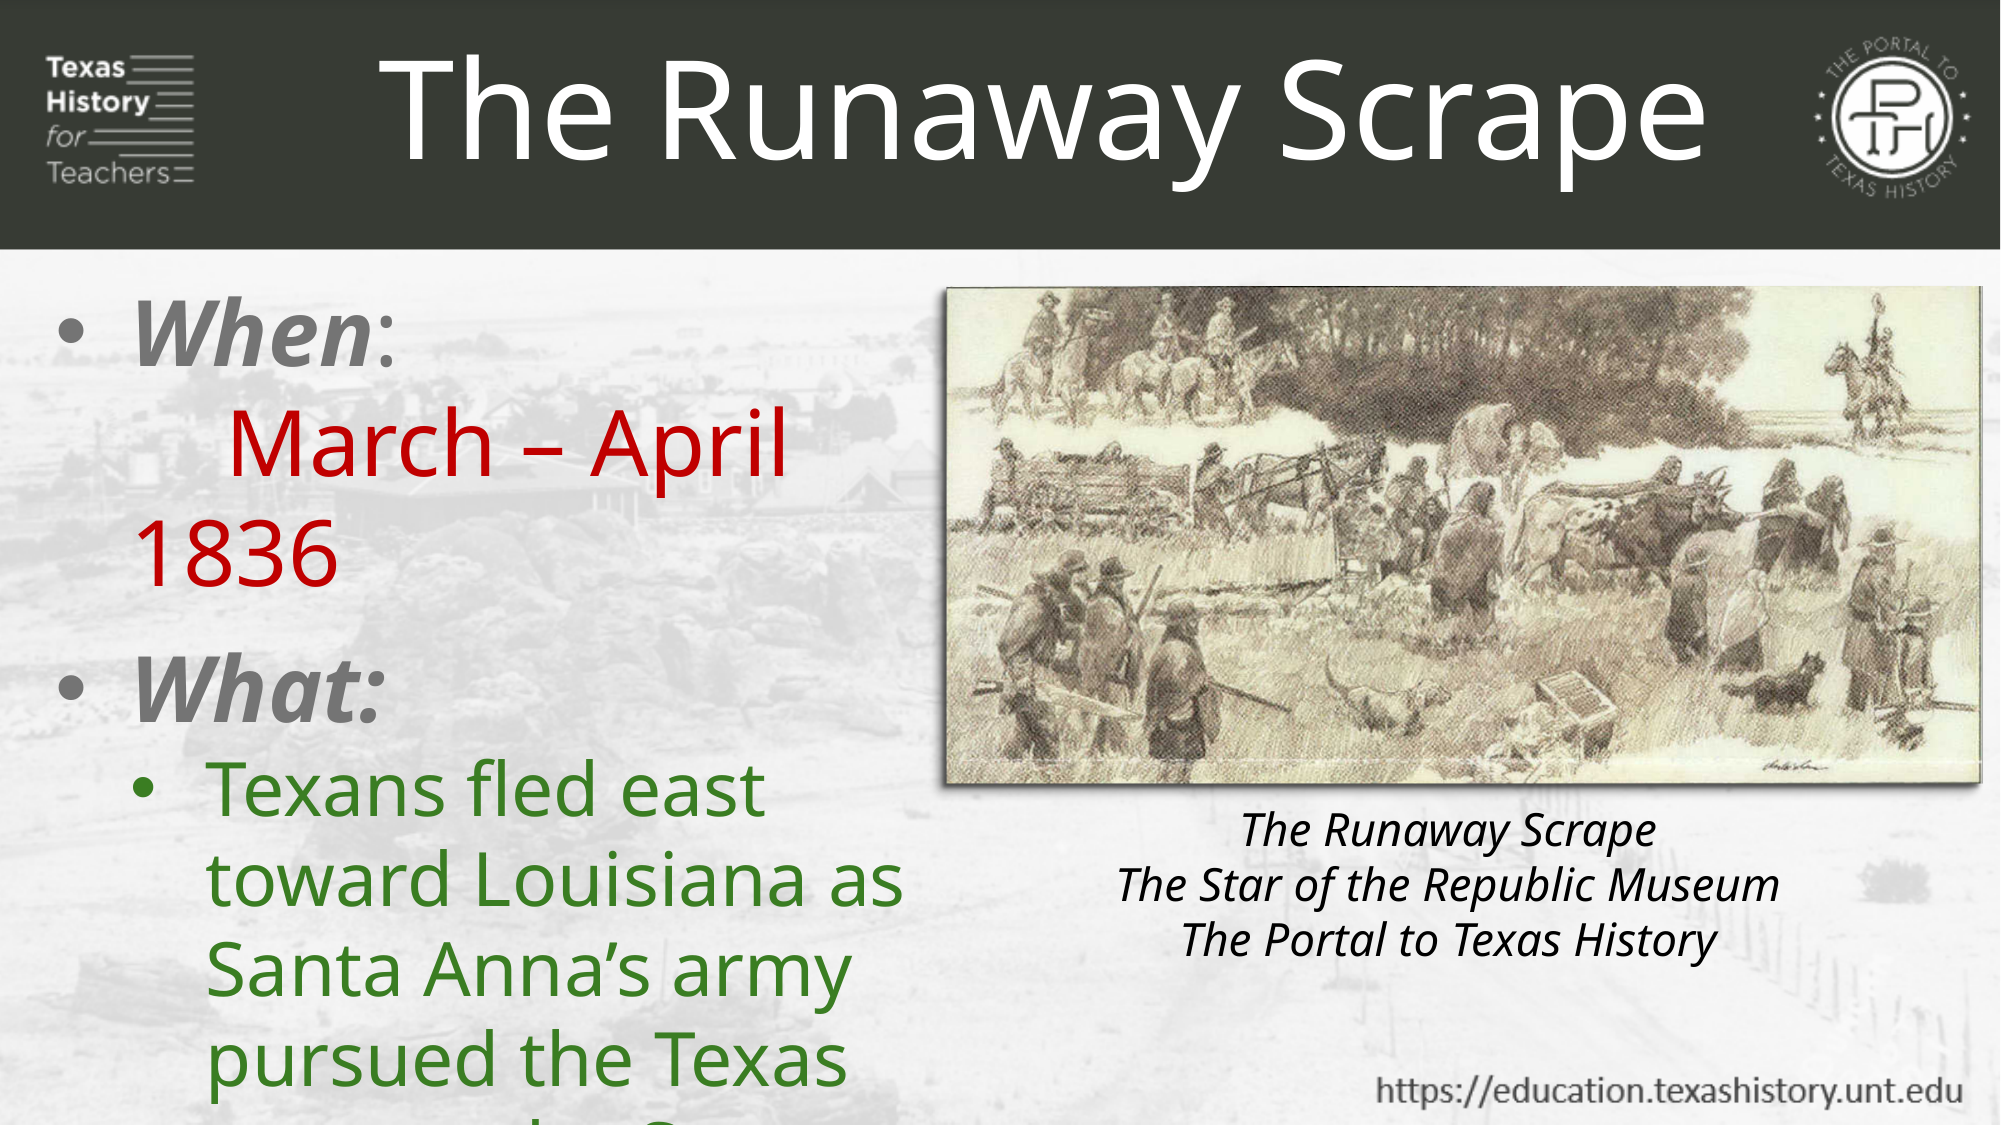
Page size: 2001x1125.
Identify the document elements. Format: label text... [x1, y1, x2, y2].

title The Runaway Scrape [280, 0, 1812, 197]
text_box When: March – April 1836 What: Texans fled east toward Louisiana as Santa Anna’s army pursued the Texas army under Sam Houston. [40, 267, 938, 1125]
picture [0, 0, 2001, 1125]
text_box The Runaway Scrape The Star of the Republic Museum The Portal to Texas History [937, 794, 1959, 973]
